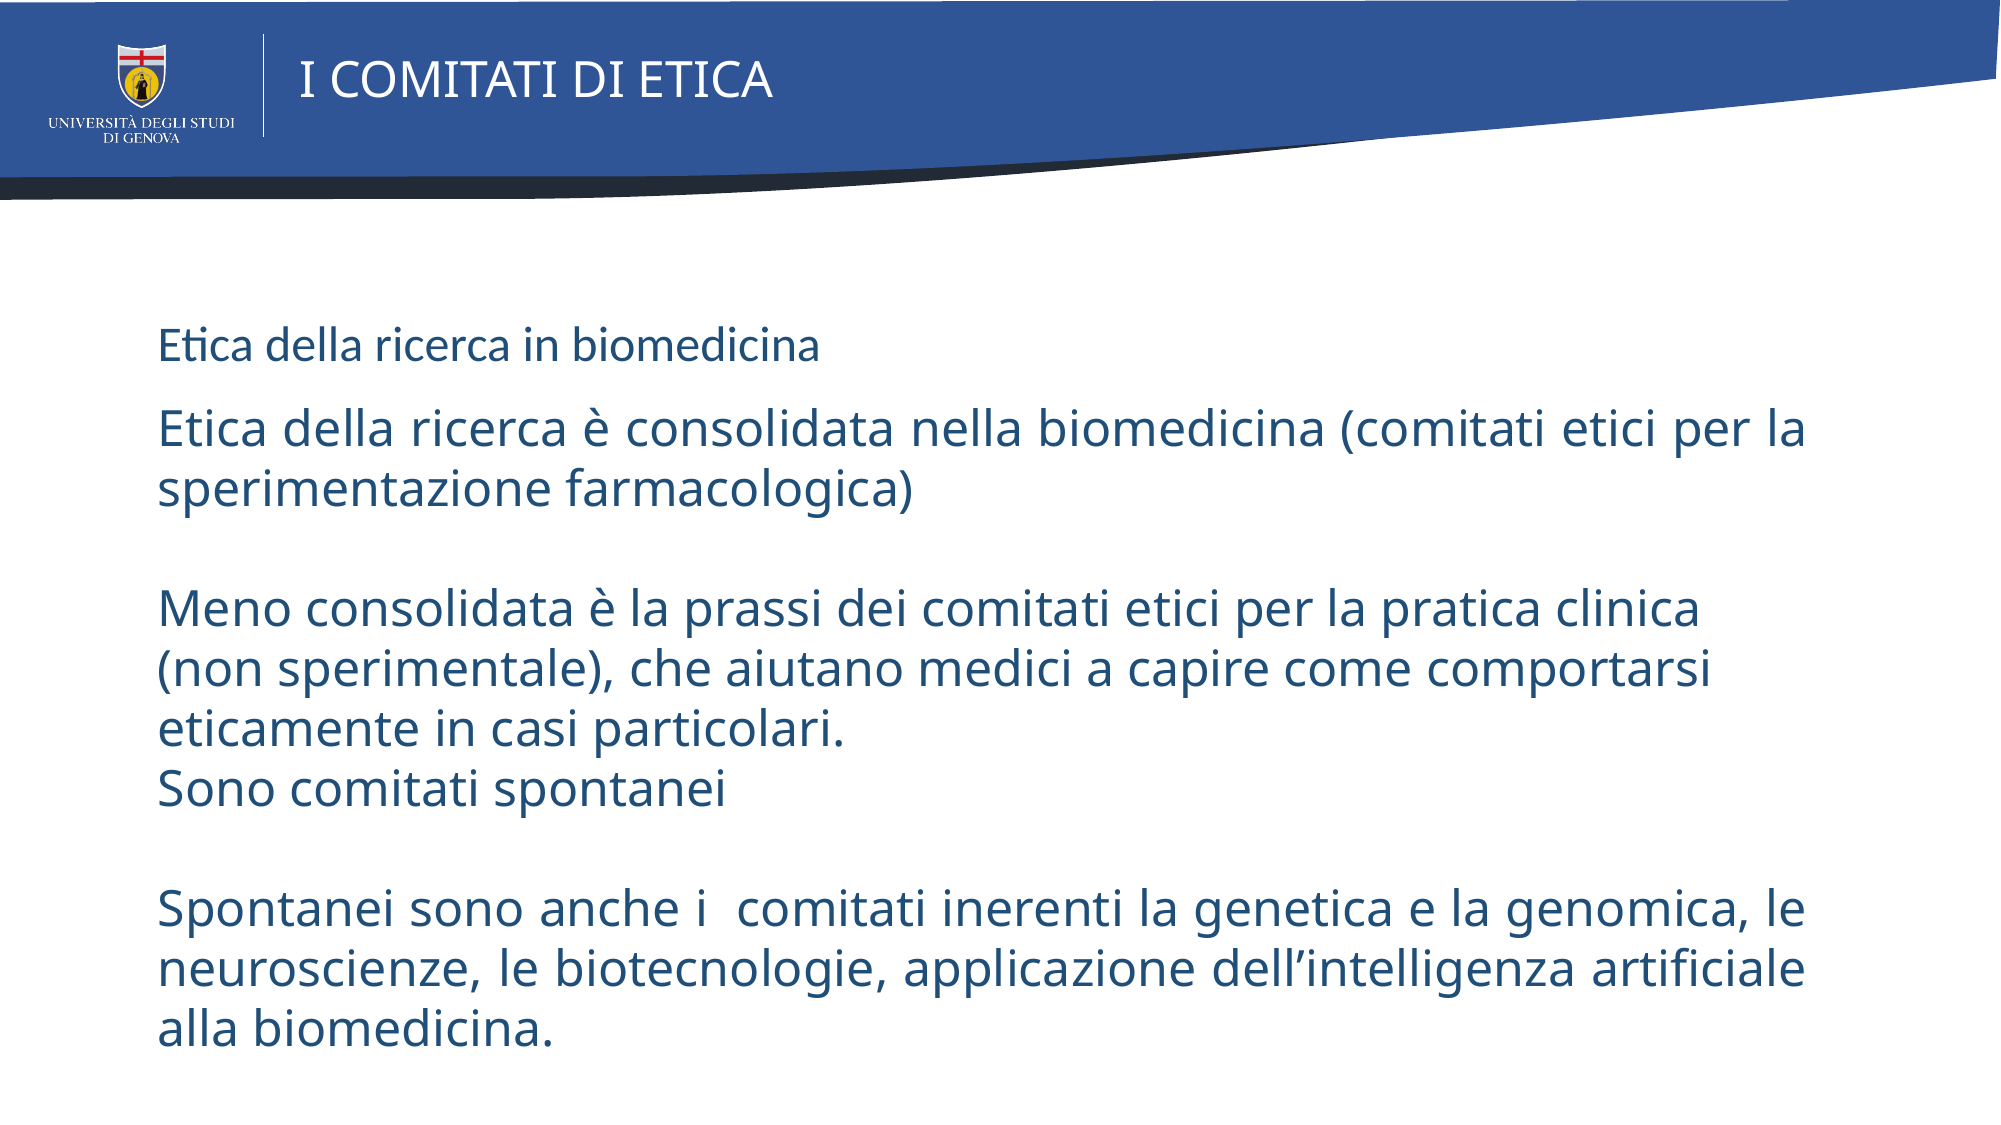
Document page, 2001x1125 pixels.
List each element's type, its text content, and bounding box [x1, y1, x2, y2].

text_box [92, 249, 1779, 461]
text_box Etica della ricerca in biomedicina Etica della ricerca è consolidata nella biomedicina (comitati etici per la sperimentazione farmacologica) Meno consolidata è la prassi dei comitati etici per la pratica clinica (non sperimentale), che aiutano medici a capire come comportarsi eticamente in casi particolari. Sono comitati spontanei Spontanei sono anche i comitati inerenti la genetica e la genomica, le neuroscienze, le biotecnologie, applicazione dell’intelligenza artificiale alla biomedicina. [142, 304, 1823, 1064]
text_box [0, 0, 2000, 200]
